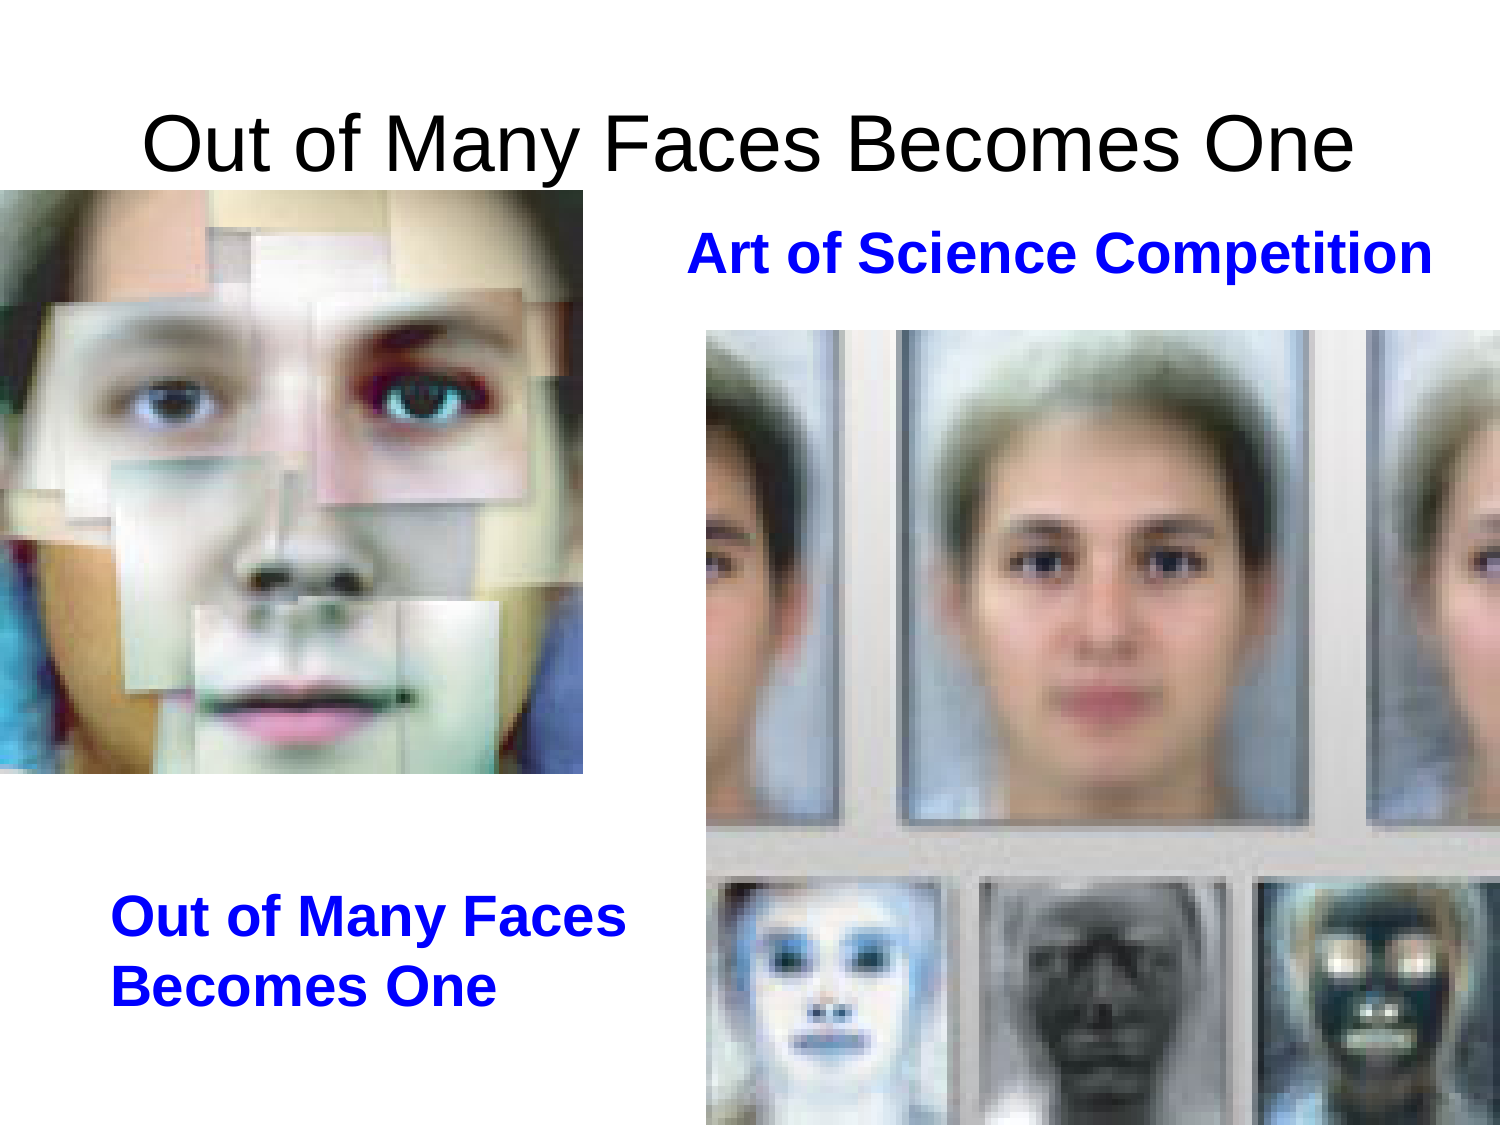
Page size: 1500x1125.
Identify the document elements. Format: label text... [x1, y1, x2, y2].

title Out of Many Faces Becomes One [75, 45, 1425, 233]
picture [0, 190, 584, 774]
text_box Art of Science Competition [671, 207, 1450, 293]
picture [705, 330, 1500, 1125]
text_box Out of Many Faces Becomes One [95, 871, 660, 1026]
